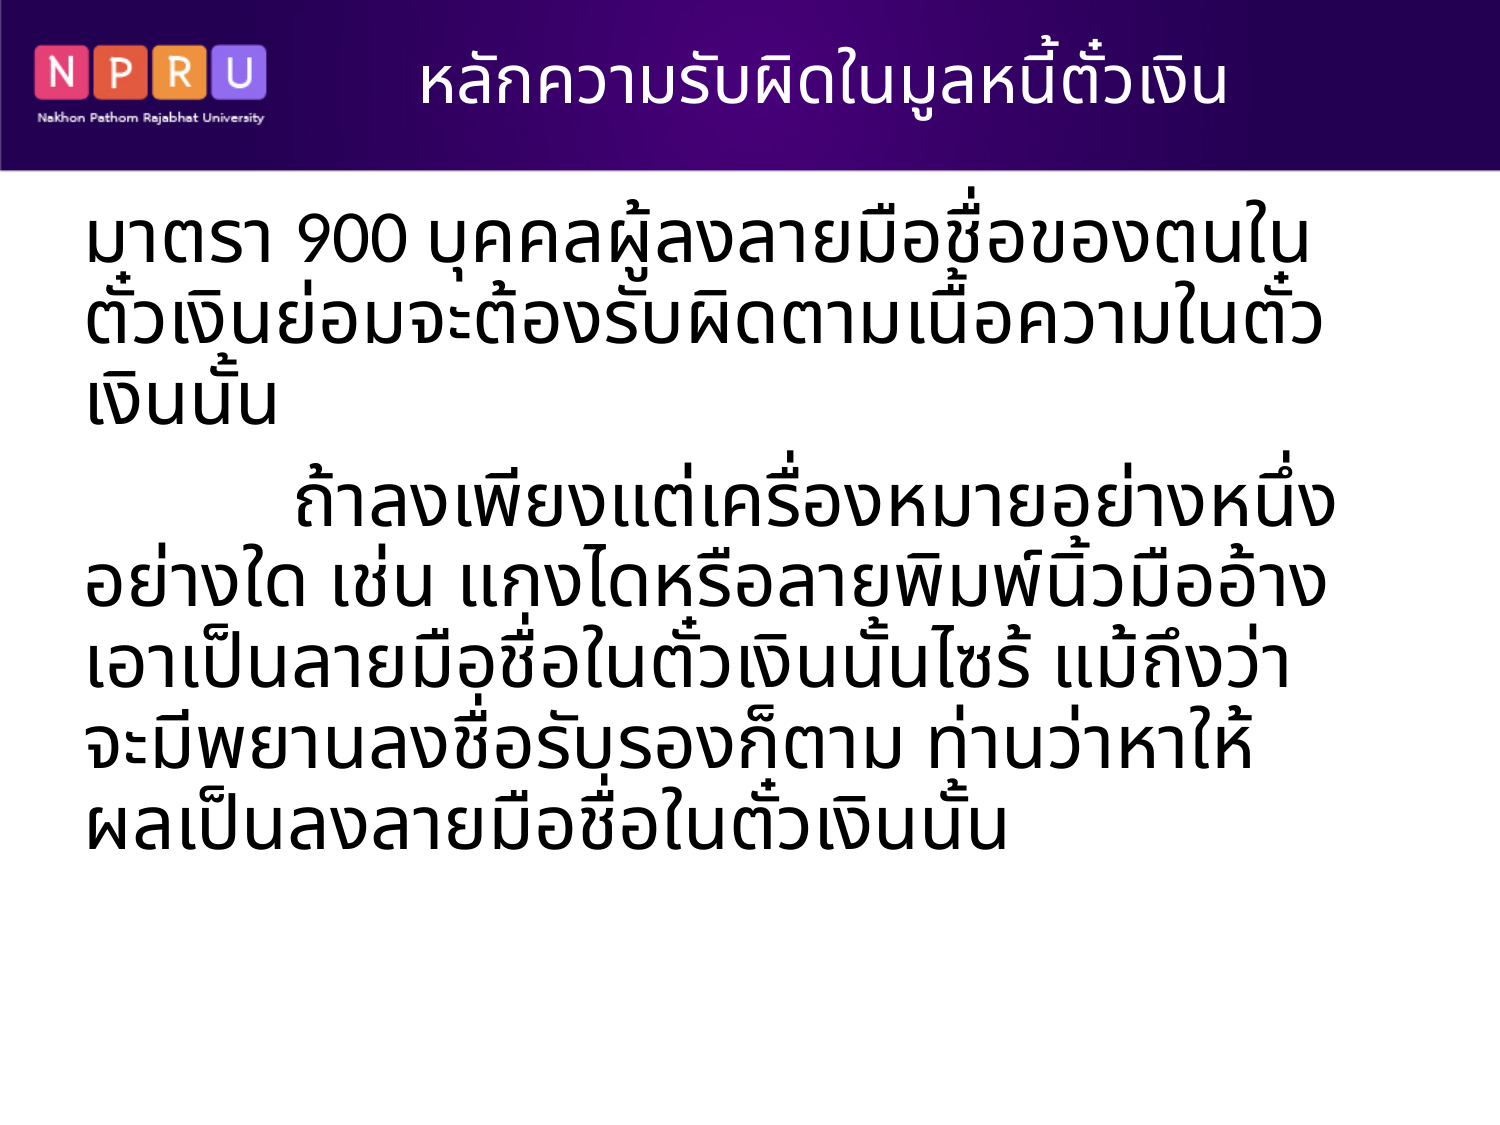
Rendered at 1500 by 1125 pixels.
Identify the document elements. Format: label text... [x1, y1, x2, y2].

list มาตรา 900 บุคคลผู้ลงลายมือชื่อของตนในตั๋วเงินย่อมจะต้องรับผิดตามเนื้อความในตั๋วเงินนั้น ถ้าลงเพียงแต่เครื่องหมายอย่างหนึ่งอย่างใด เช่น แกงไดหรือลายพิมพ์นิ้วมืออ้างเอาเป็นลายมือชื่อในตั๋วเงินนั้นไซร้ แม้ถึงว่าจะมีพยานลงชื่อรับรองก็ตาม ท่านว่าหาให้ผลเป็นลงลายมือชื่อในตั๋วเงินนั้น [68, 190, 1358, 996]
title หลักความรับผิดในมูลหนี้ตั๋วเงิน [324, 37, 1324, 126]
picture [0, 0, 1500, 1125]
